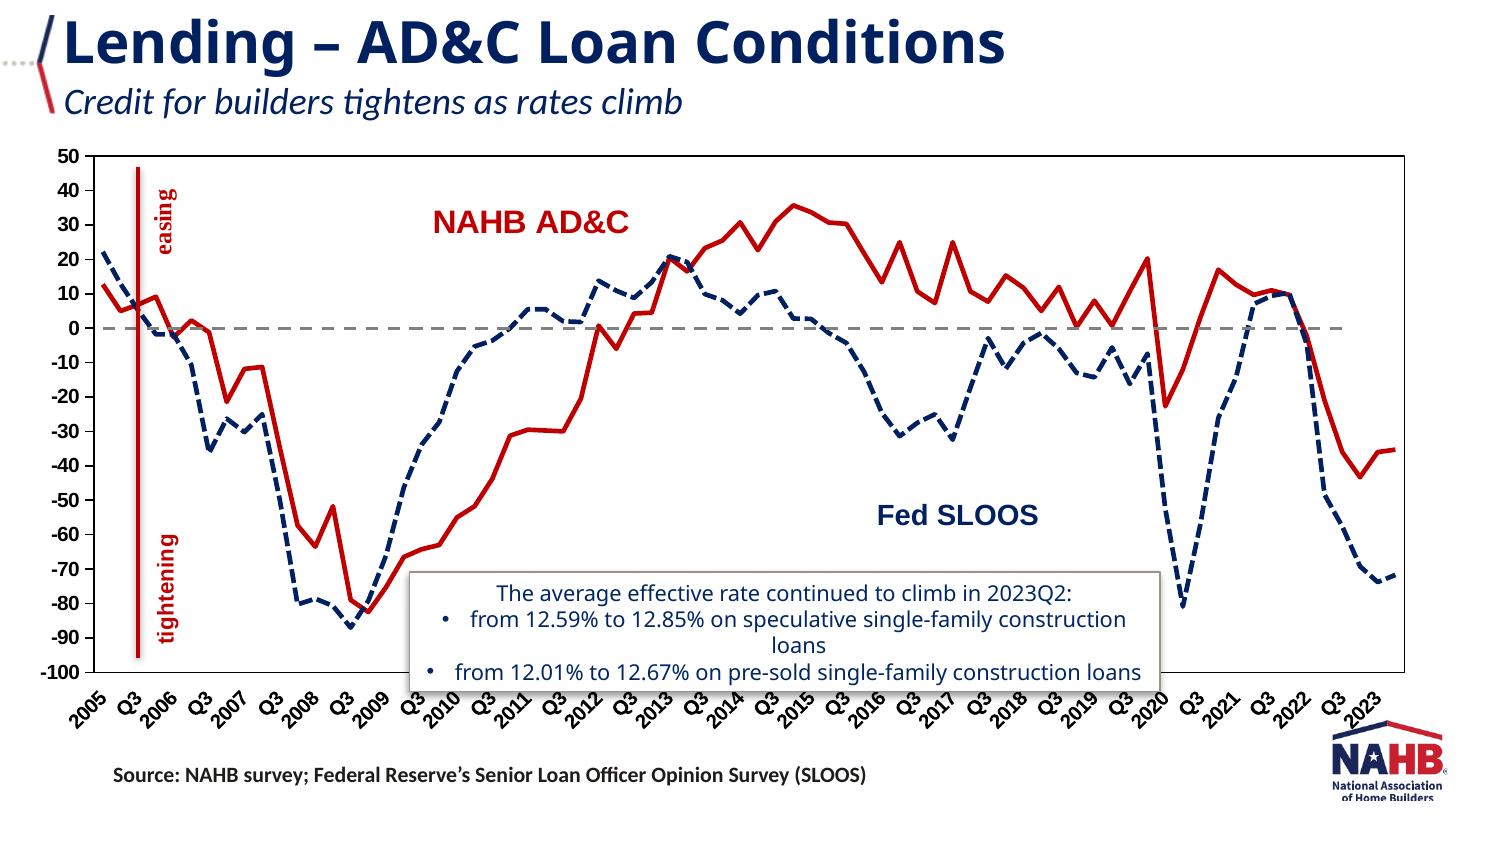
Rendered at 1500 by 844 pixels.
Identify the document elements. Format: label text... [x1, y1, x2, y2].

list Lending – AD&C Loan Conditions [62, 0, 1280, 69]
chart [30, 125, 1434, 734]
text_box Source: NAHB survey; Federal Reserve’s Senior Loan Officer Opinion Survey (SLOOS) [98, 753, 1083, 794]
text_box Credit for builders tightens as rates climb [48, 69, 1451, 130]
